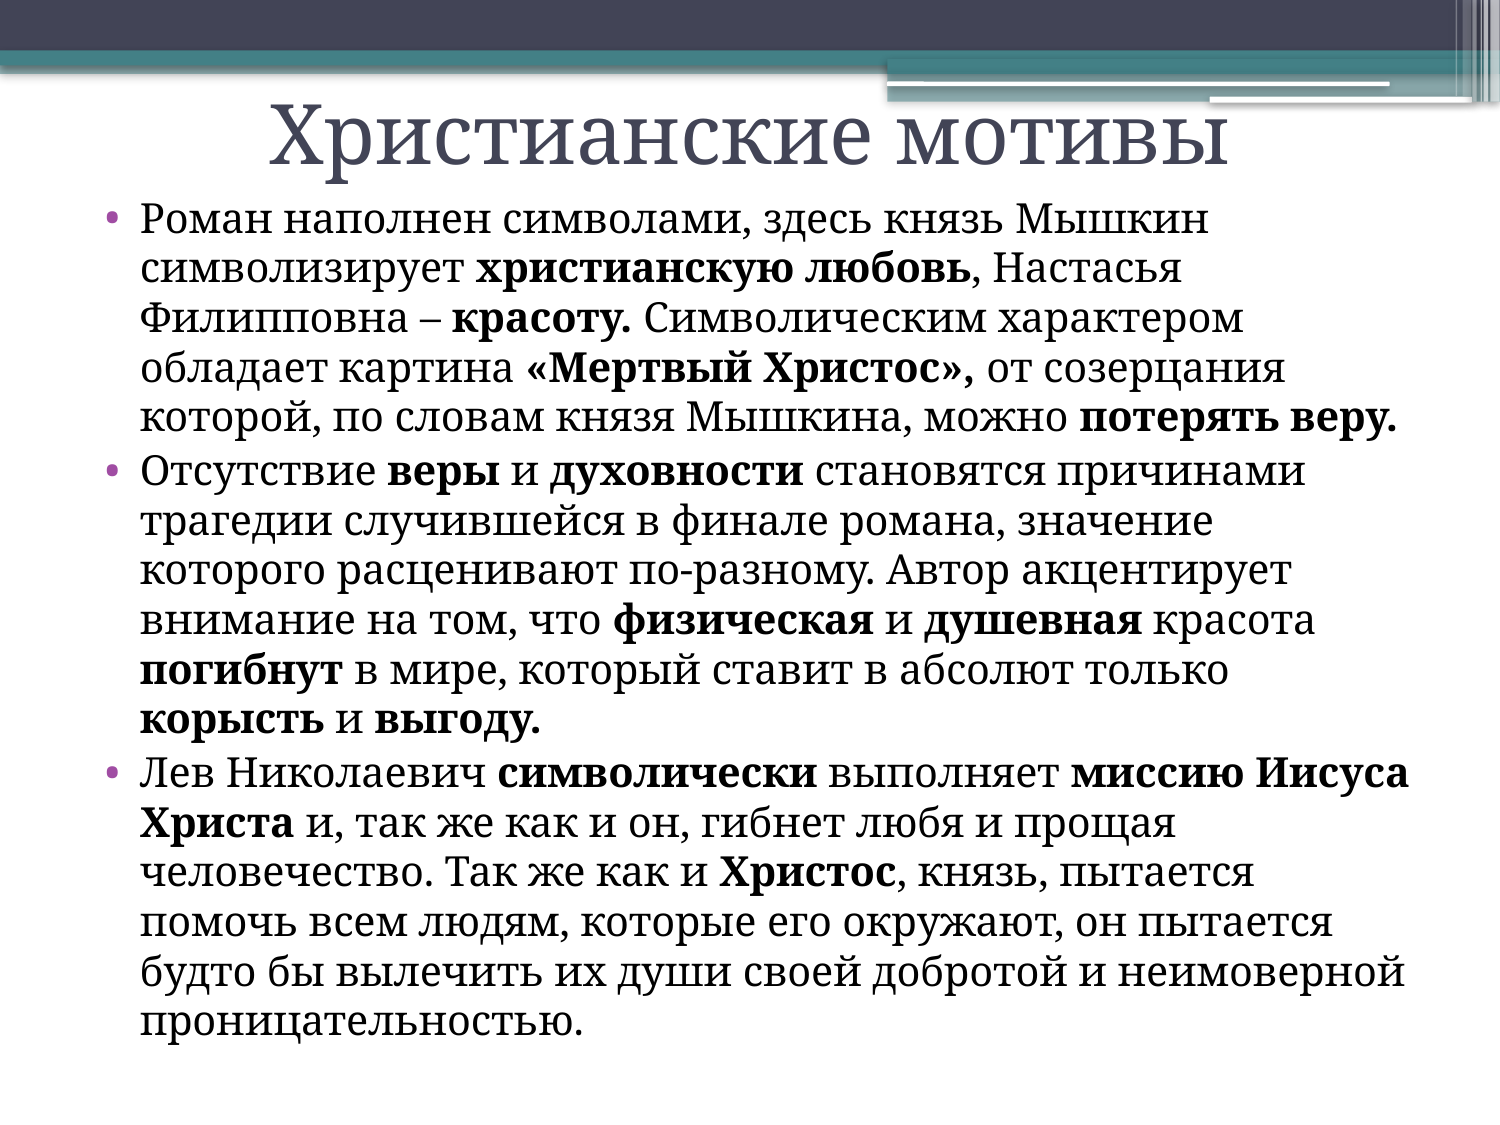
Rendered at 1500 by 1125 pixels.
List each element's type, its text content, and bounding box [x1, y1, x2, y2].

title христианские мотивы [75, 66, 1425, 184]
list Роман наполнен символами, здесь князь Мышкин символизирует христианскую любовь, Настасья Филипповна – красоту. Символическим характером обладает картина «Мертвый Христос», от созерцания которой, по словам князя Мышкина, можно потерять веру. Отсутствие веры и духовности становятся причинами трагедии случившейся в финале романа, значение которого расценивают по-разному. Автор акцентирует внимание на том, что физическая и душевная красота погибнут в мире, который ставит в абсолют только корысть и выгоду. Лев Николаевич символически выполняет миссию Иисуса Христа и, так же как и он, гибнет любя и прощая человечество. Так же как и Христос, князь, пытается помочь всем людям, которые его окружают, он пытается будто бы вылечить их души своей добротой и неимоверной проницательностью. [75, 184, 1425, 1094]
